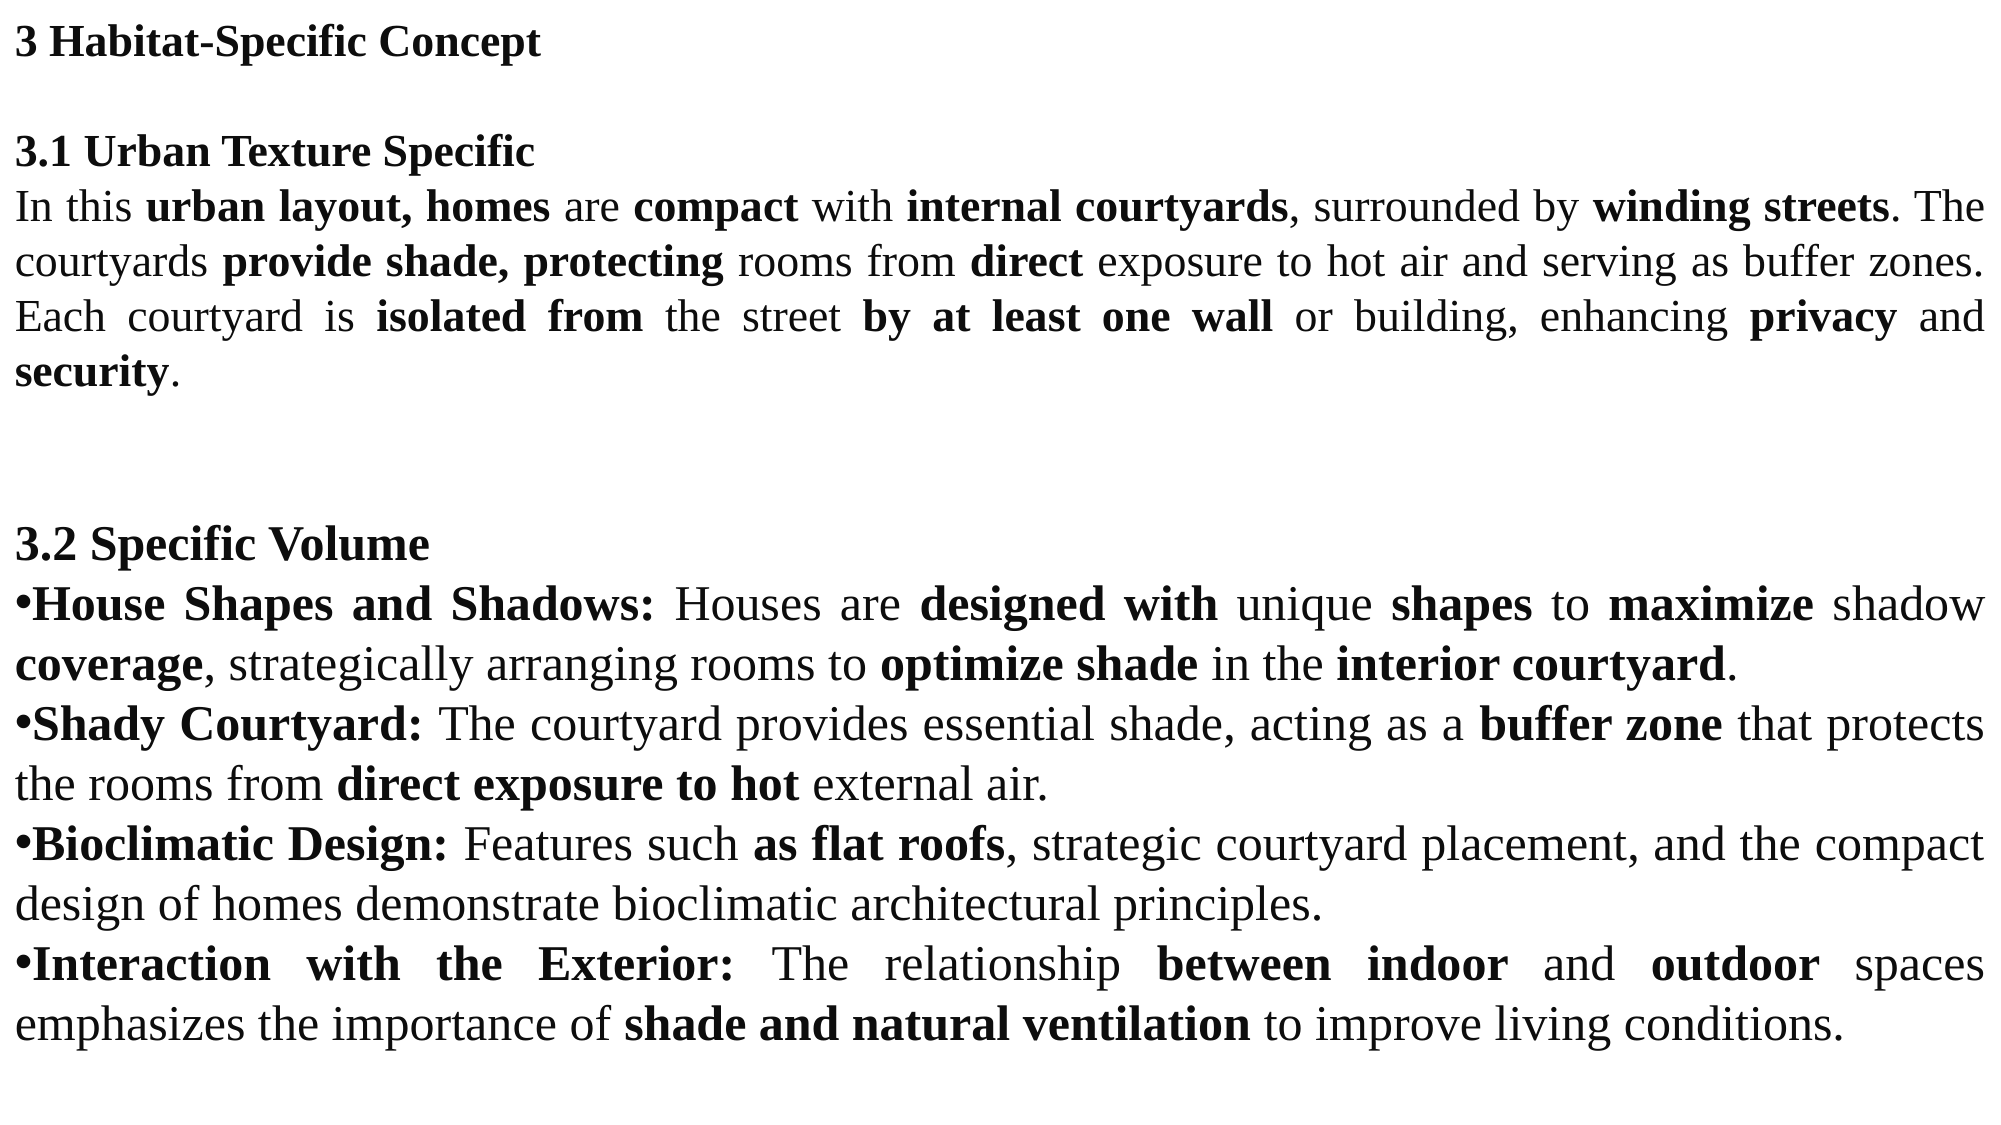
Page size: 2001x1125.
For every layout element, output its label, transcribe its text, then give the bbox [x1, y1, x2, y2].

text_box 3 Habitat-Specific Concept 3.1 Urban Texture Specific In this urban layout, homes are compact with internal courtyards, surrounded by winding streets. The courtyards provide shade, protecting rooms from direct exposure to hot air and serving as buffer zones. Each courtyard is isolated from the street by at least one wall or building, enhancing privacy and security. 3.2 Specific Volume House Shapes and Shadows: Houses are designed with unique shapes to maximize shadow coverage, strategically arranging rooms to optimize shade in the interior courtyard. Shady Courtyard: The courtyard provides essential shade, acting as a buffer zone that protects the rooms from direct exposure to hot external air. Bioclimatic Design: Features such as flat roofs, strategic courtyard placement, and the compact design of homes demonstrate bioclimatic architectural principles. Interaction with the Exterior: The relationship between indoor and outdoor spaces emphasizes the importance of shade and natural ventilation to improve living conditions. [0, 3, 2000, 1059]
